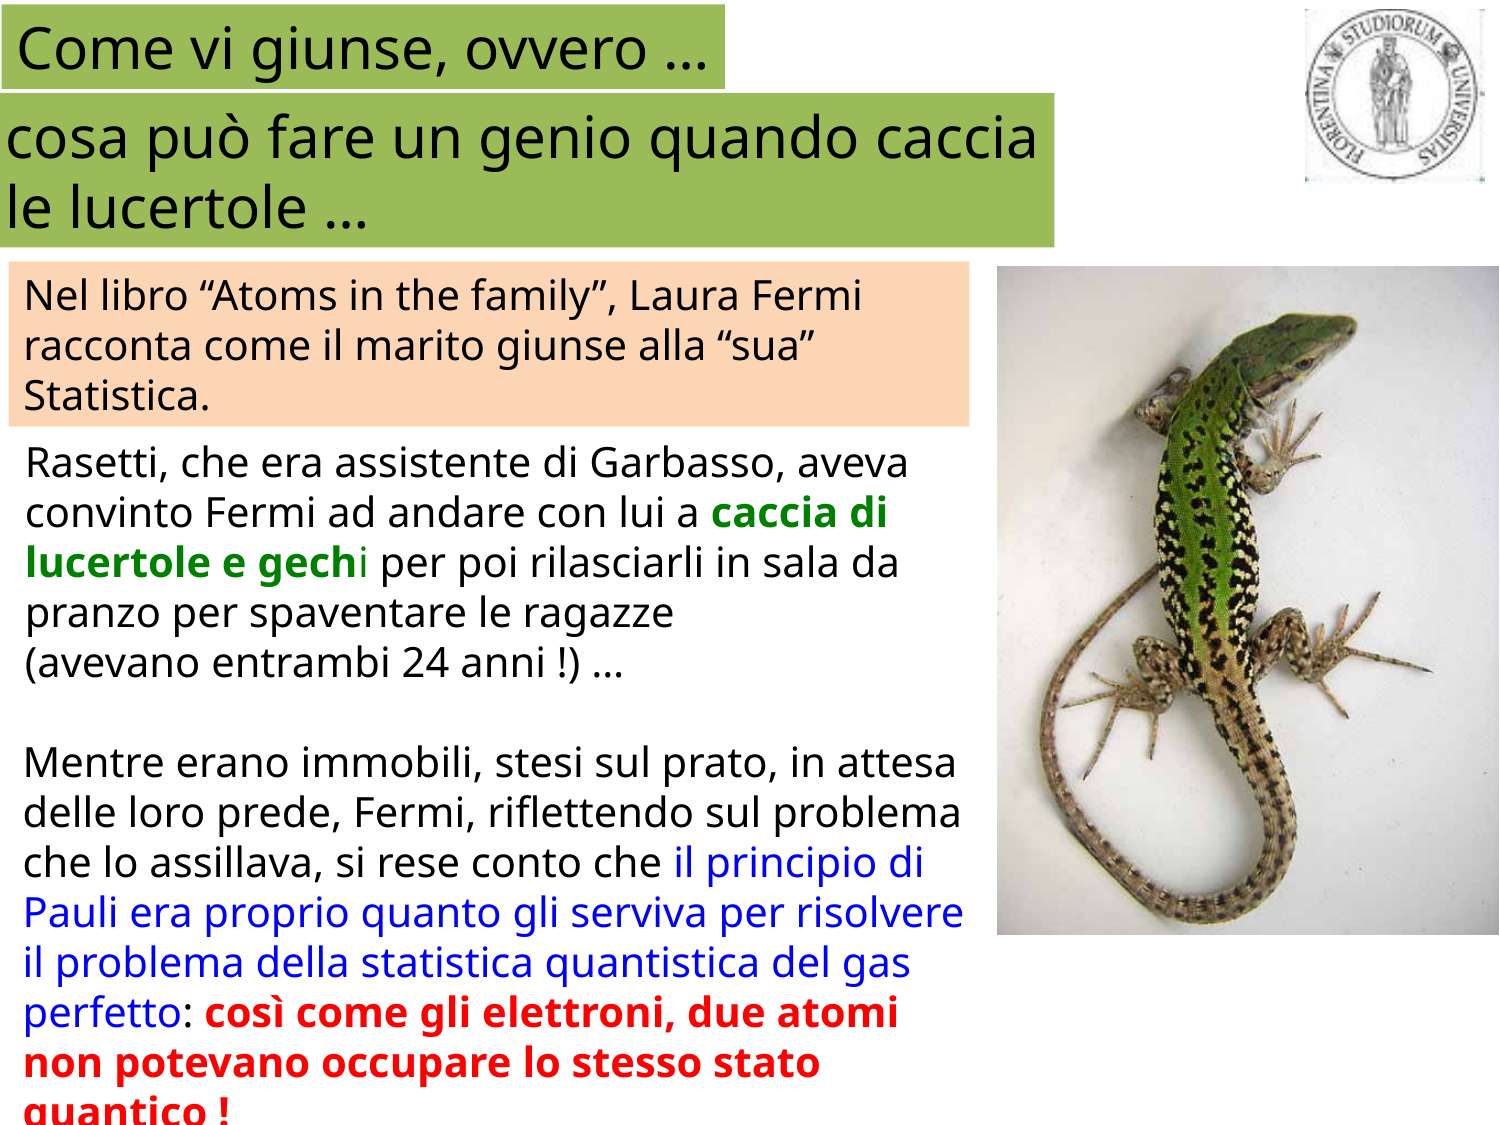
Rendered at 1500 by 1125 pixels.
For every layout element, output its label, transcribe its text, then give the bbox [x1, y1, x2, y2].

picture [1305, 9, 1485, 92]
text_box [8, 92, 1499, 935]
text_box Mentre erano immobili, stesi sul prato, in attesa delle loro prede, Fermi, riflettendo sul problema che lo assillava, si rese conto che il principio di Pauli era proprio quanto gli serviva per risolvere il problema della statistica quantistica del gas perfetto: così come gli elettroni, due atomi non potevano occupare lo stesso stato quantico ! [8, 941, 996, 1125]
text_box Come vi giunse, ovvero … [1, 4, 725, 89]
